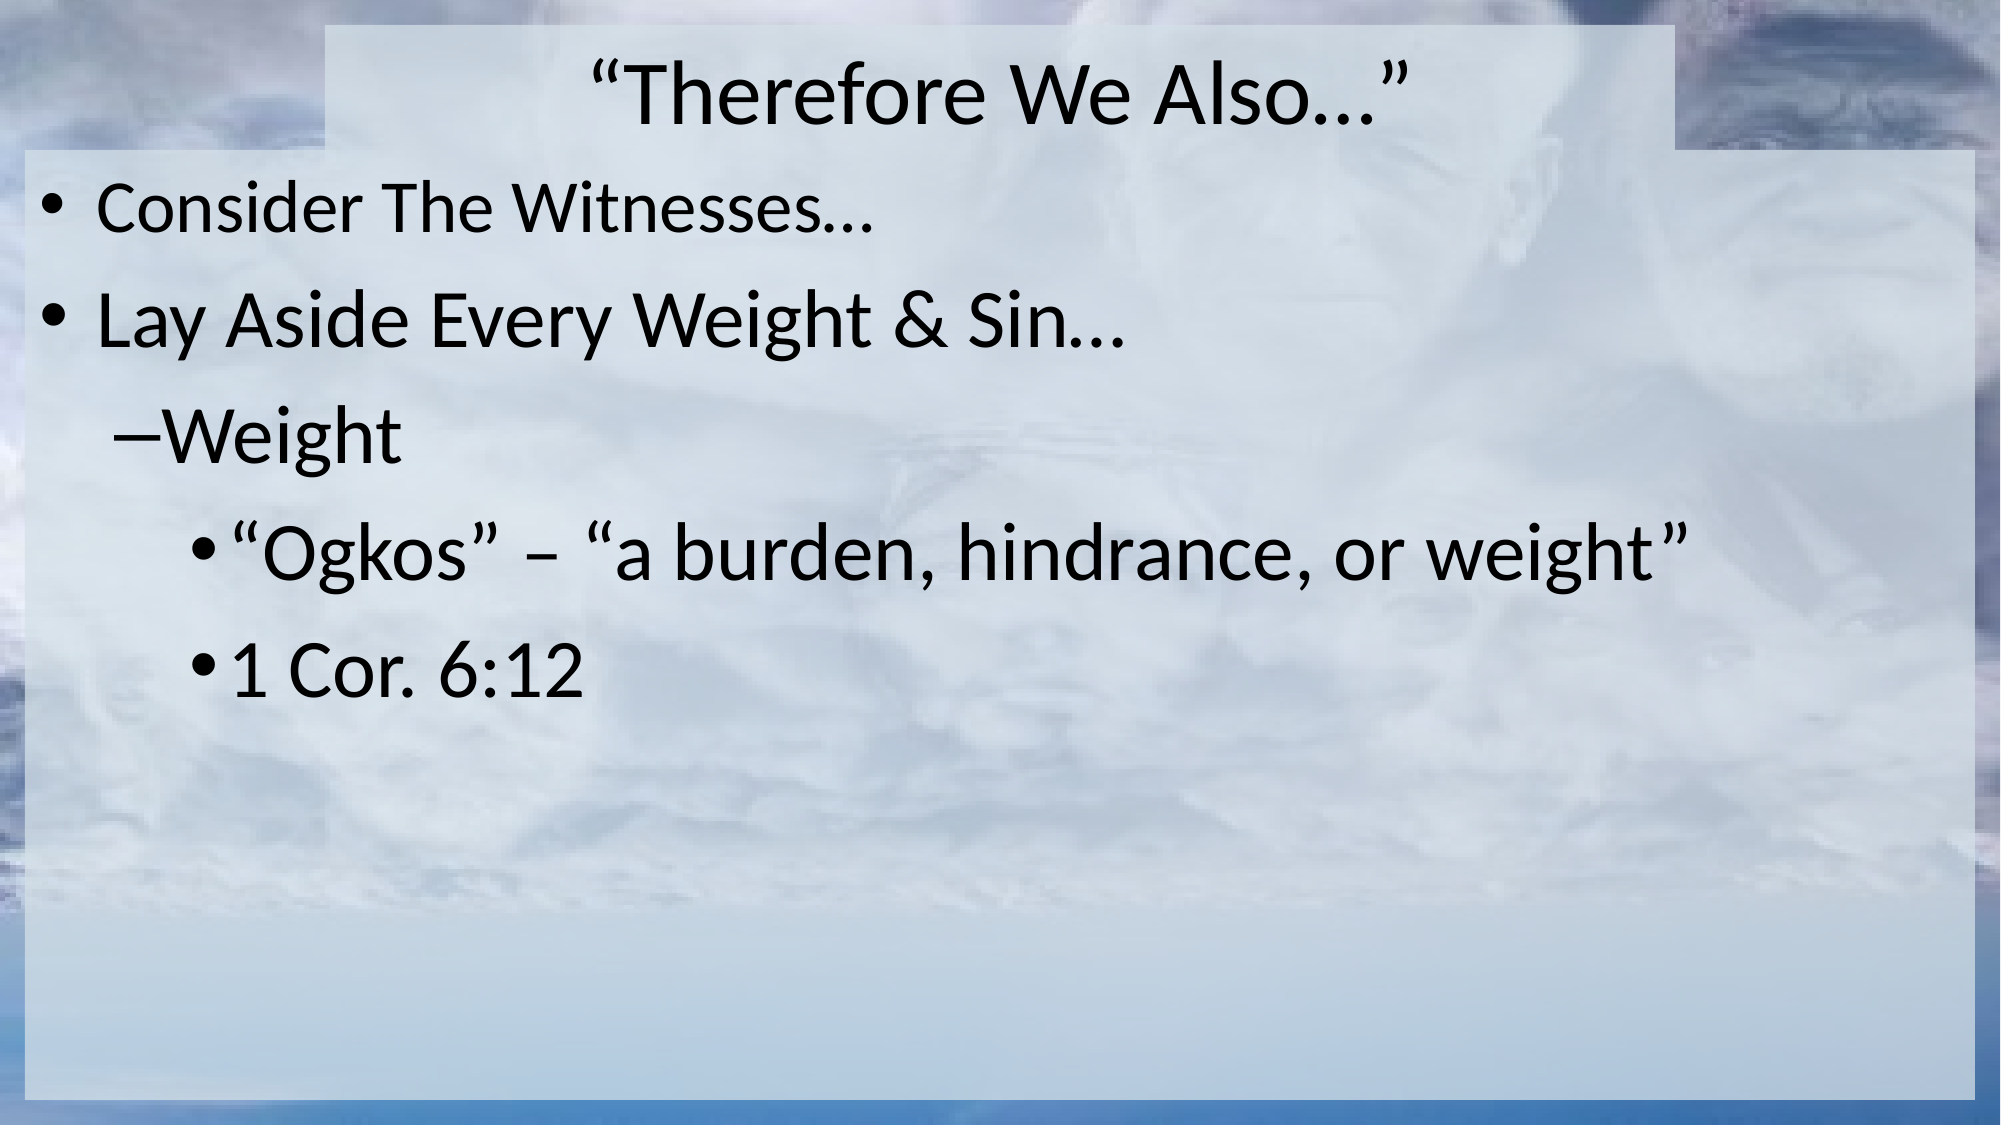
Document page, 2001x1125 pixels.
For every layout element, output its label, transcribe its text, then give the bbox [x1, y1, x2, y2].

title “Therefore We Also…” [324, 24, 1675, 149]
picture [0, 0, 2001, 1125]
list Consider The Witnesses… Lay Aside Every Weight & Sin… Weight “Ogkos” – “a burden, hindrance, or weight” 1 Cor. 6:12 [24, 149, 1975, 1100]
